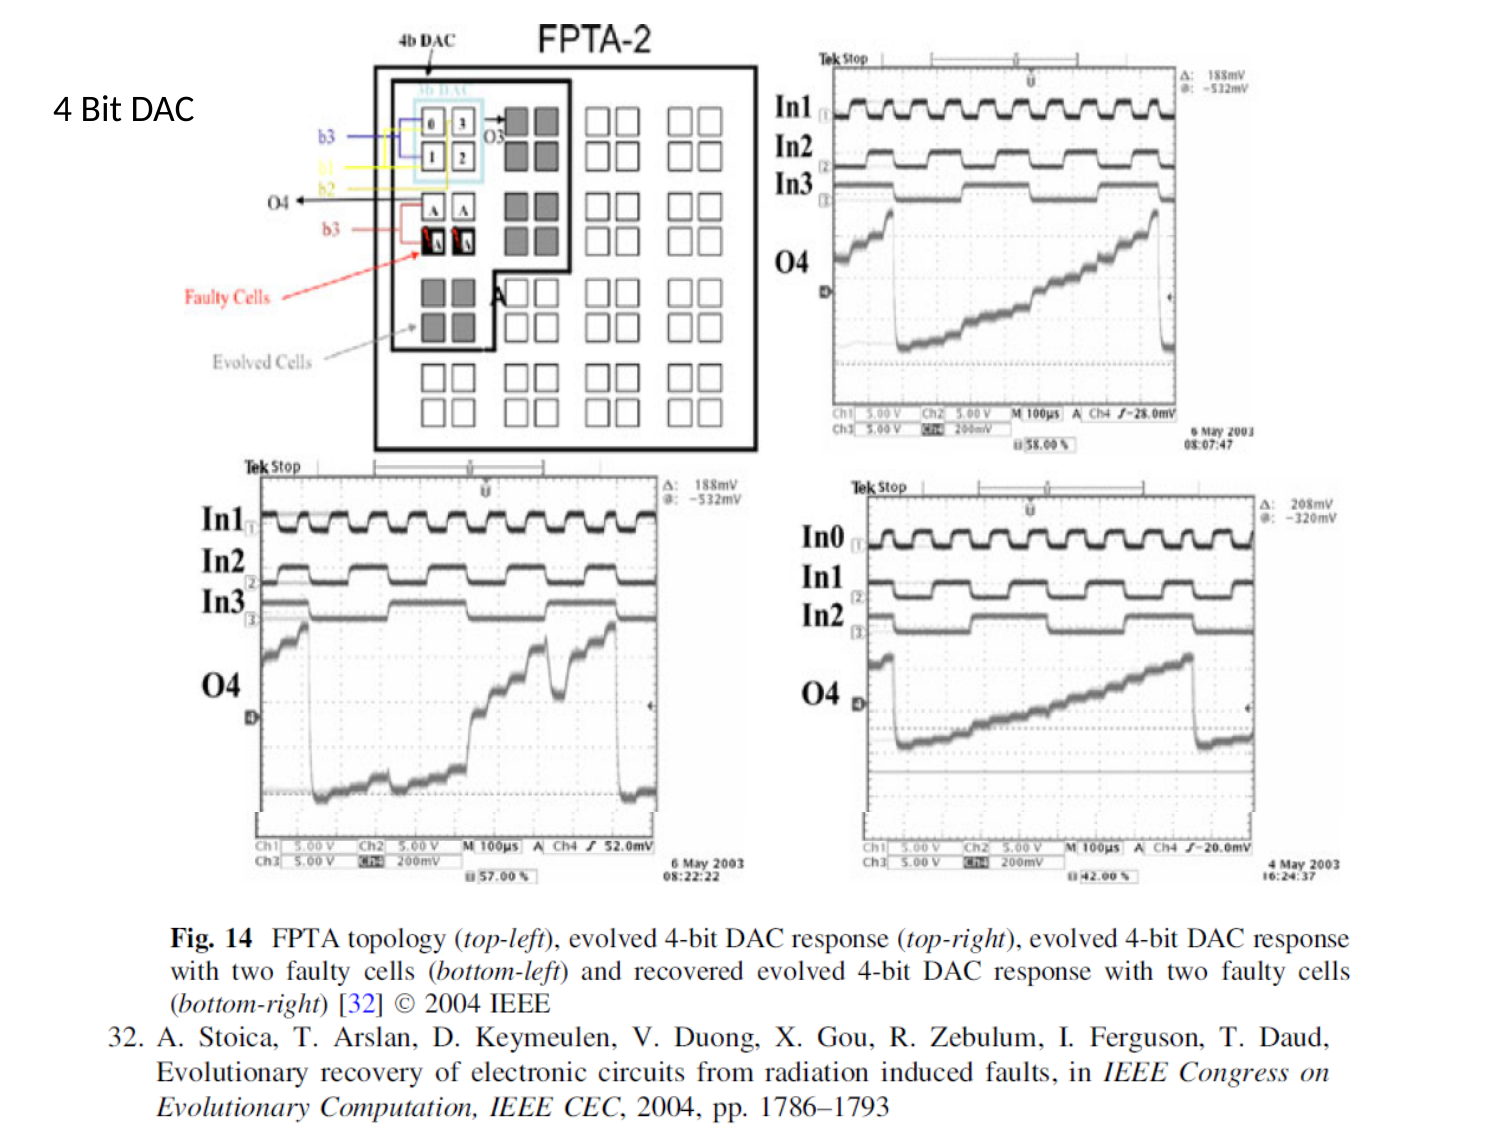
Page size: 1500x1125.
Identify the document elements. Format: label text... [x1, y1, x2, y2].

picture [99, 24, 1426, 1125]
text_box 4 Bit DAC [38, 76, 144, 137]
